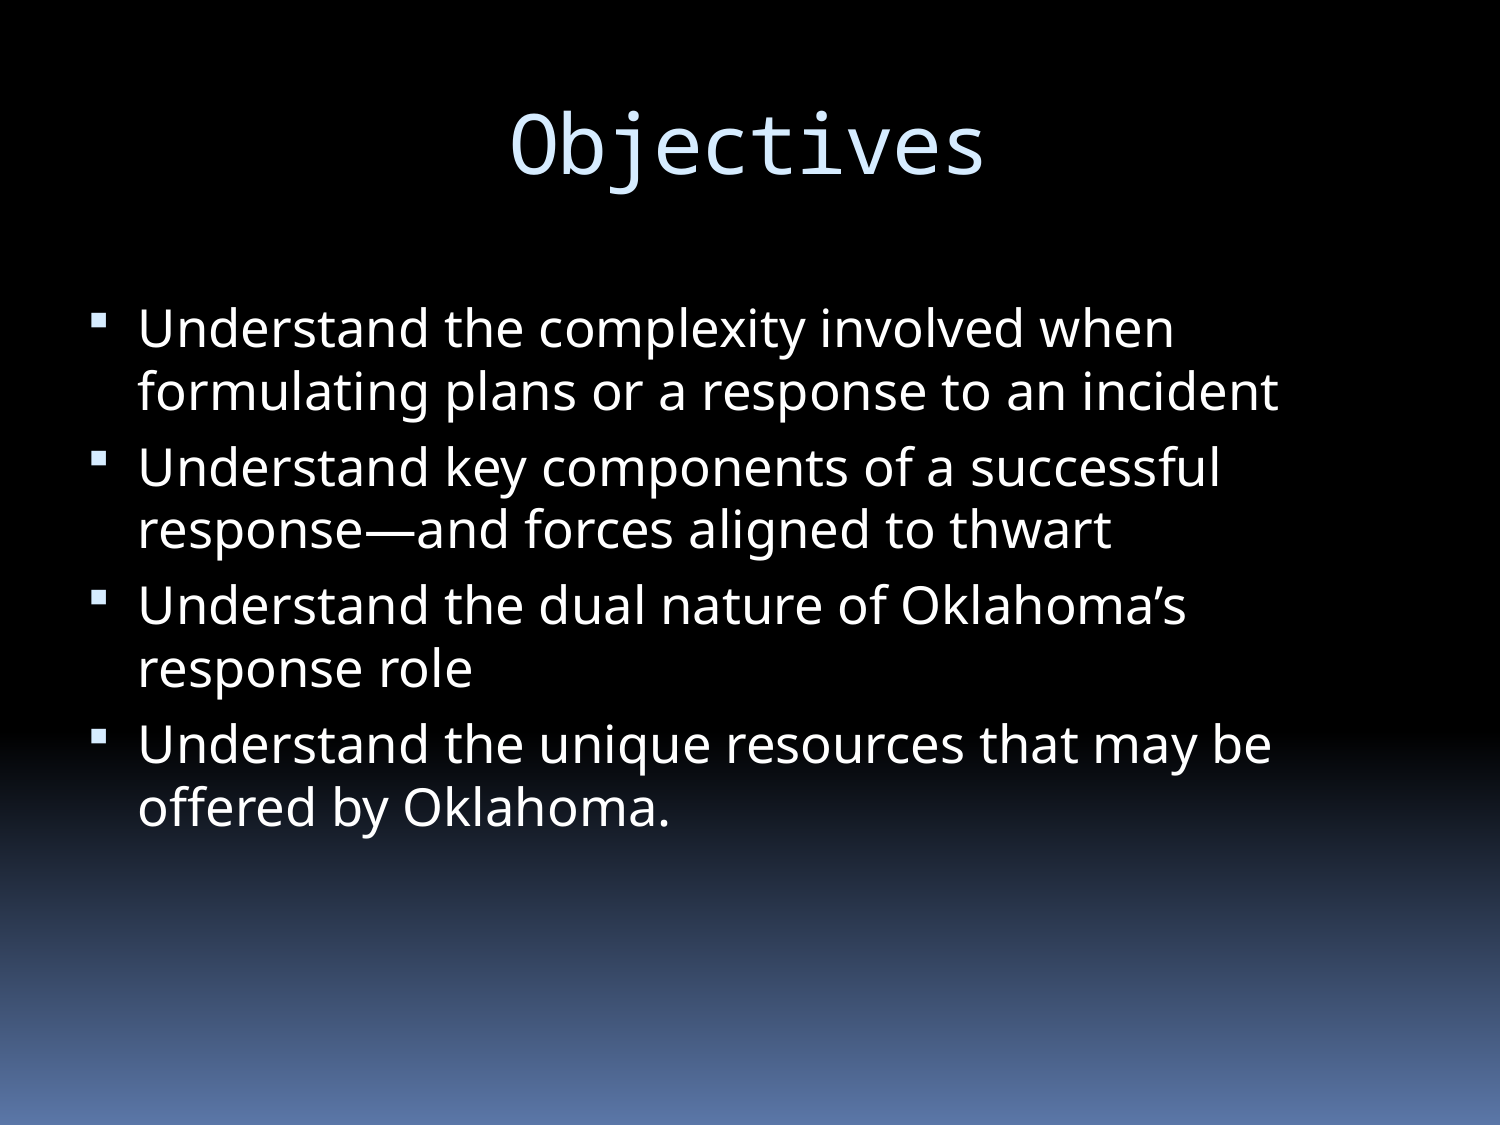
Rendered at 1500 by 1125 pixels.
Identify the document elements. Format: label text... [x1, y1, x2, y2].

title Objectives [75, 83, 1425, 234]
list Understand the complexity involved when formulating plans or a response to an incident Understand key components of a successful response—and forces aligned to thwart Understand the dual nature of Oklahoma’s response role Understand the unique resources that may be offered by Oklahoma. [62, 287, 1300, 913]
